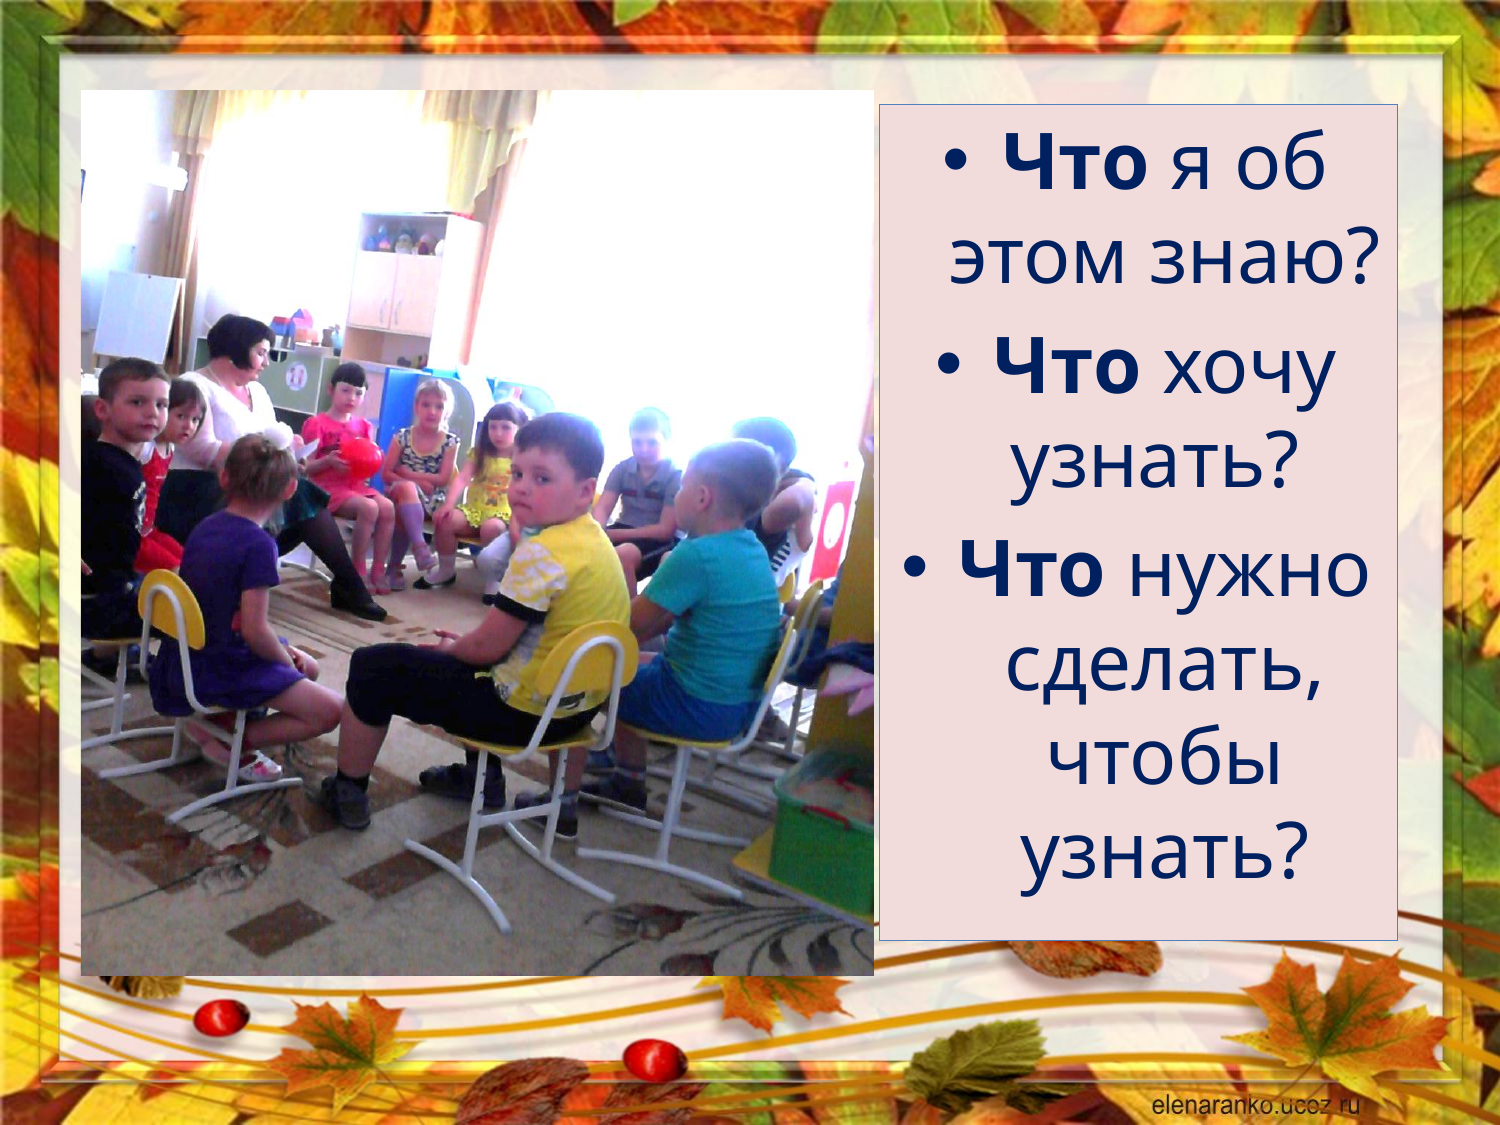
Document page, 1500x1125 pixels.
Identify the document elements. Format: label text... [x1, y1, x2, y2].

picture [0, 0, 1500, 1125]
text_box Что я об этом знаю? Что хочу узнать? Что нужно сделать, чтобы узнать? [905, 104, 1398, 941]
